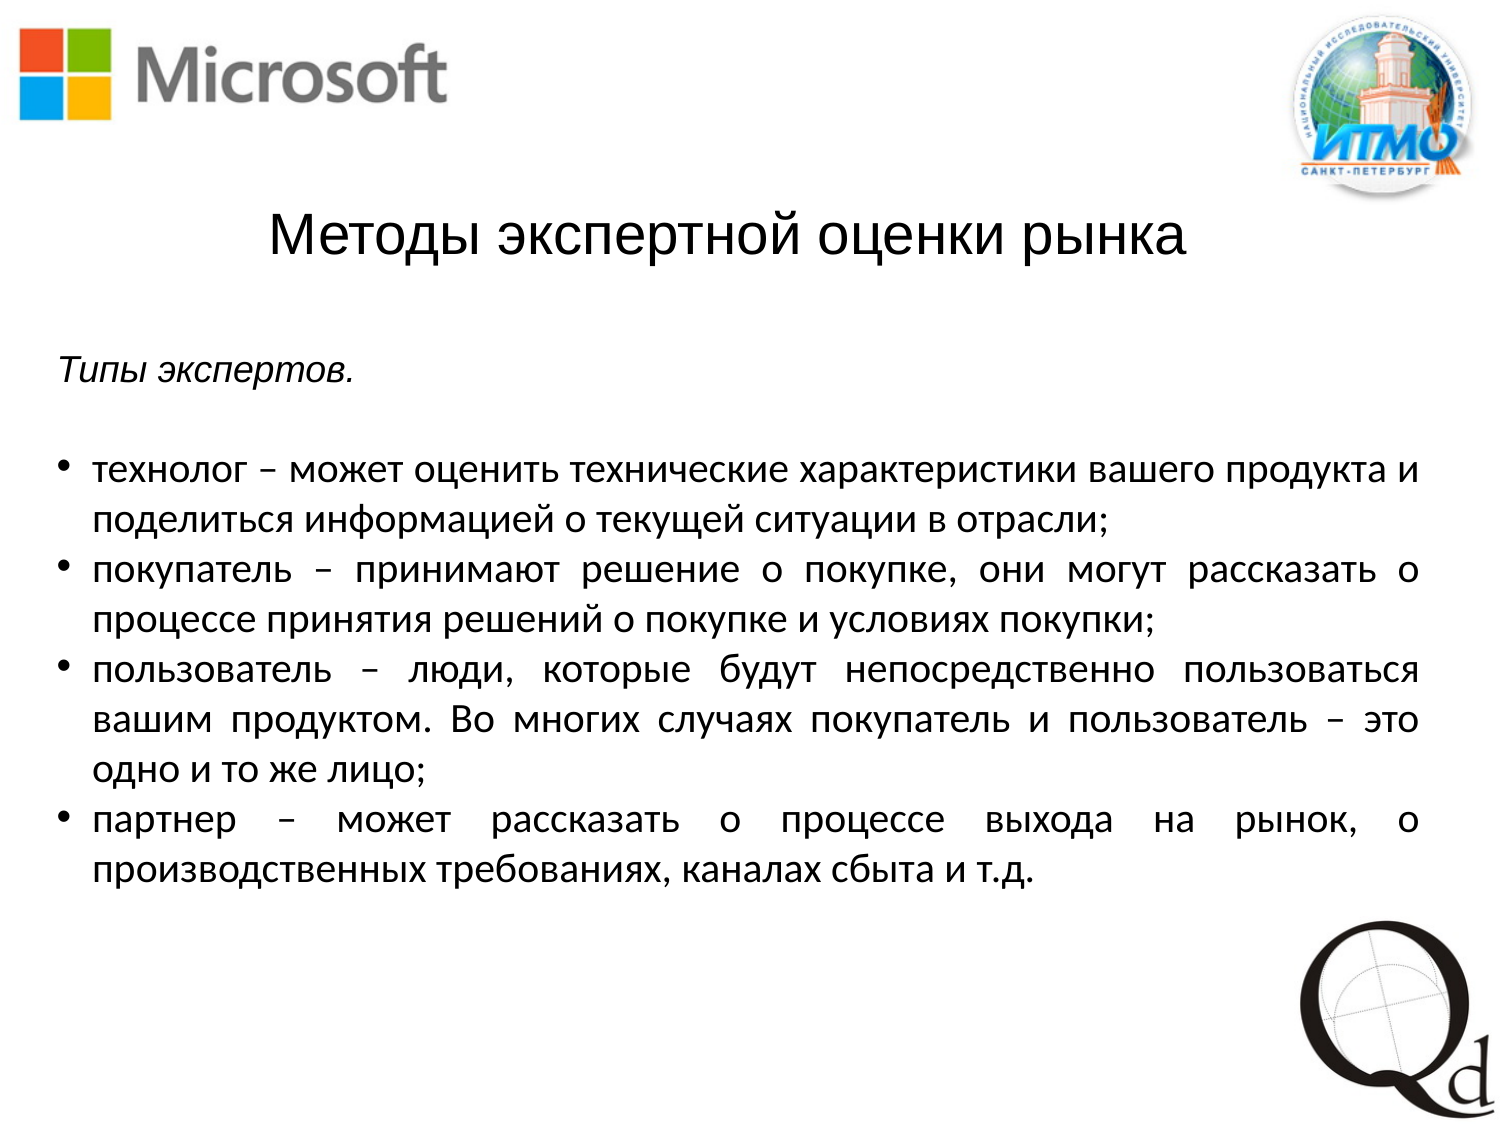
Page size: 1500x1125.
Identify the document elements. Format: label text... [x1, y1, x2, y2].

picture [1246, 0, 1500, 210]
picture [0, 0, 467, 141]
text_box Типы экспертов. технолог – может оценить технические характеристики вашего продукта и поделиться информацией о текущей ситуации в отрасли; покупатель – принимают решение о покупке, они могут рассказать о процессе принятия решений о покупке и условиях покупки; пользователь – люди, которые будут непосредственно пользоваться вашим продуктом. Во многих случаях покупатель и пользователь – это одно и то же лицо; партнер – может рассказать о процессе выхода на рынок, о производственных требованиях, каналах сбыта и т.д. [41, 338, 1436, 948]
picture [1294, 916, 1500, 1125]
text_box Методы экспертной оценки рынка [183, 137, 1275, 325]
